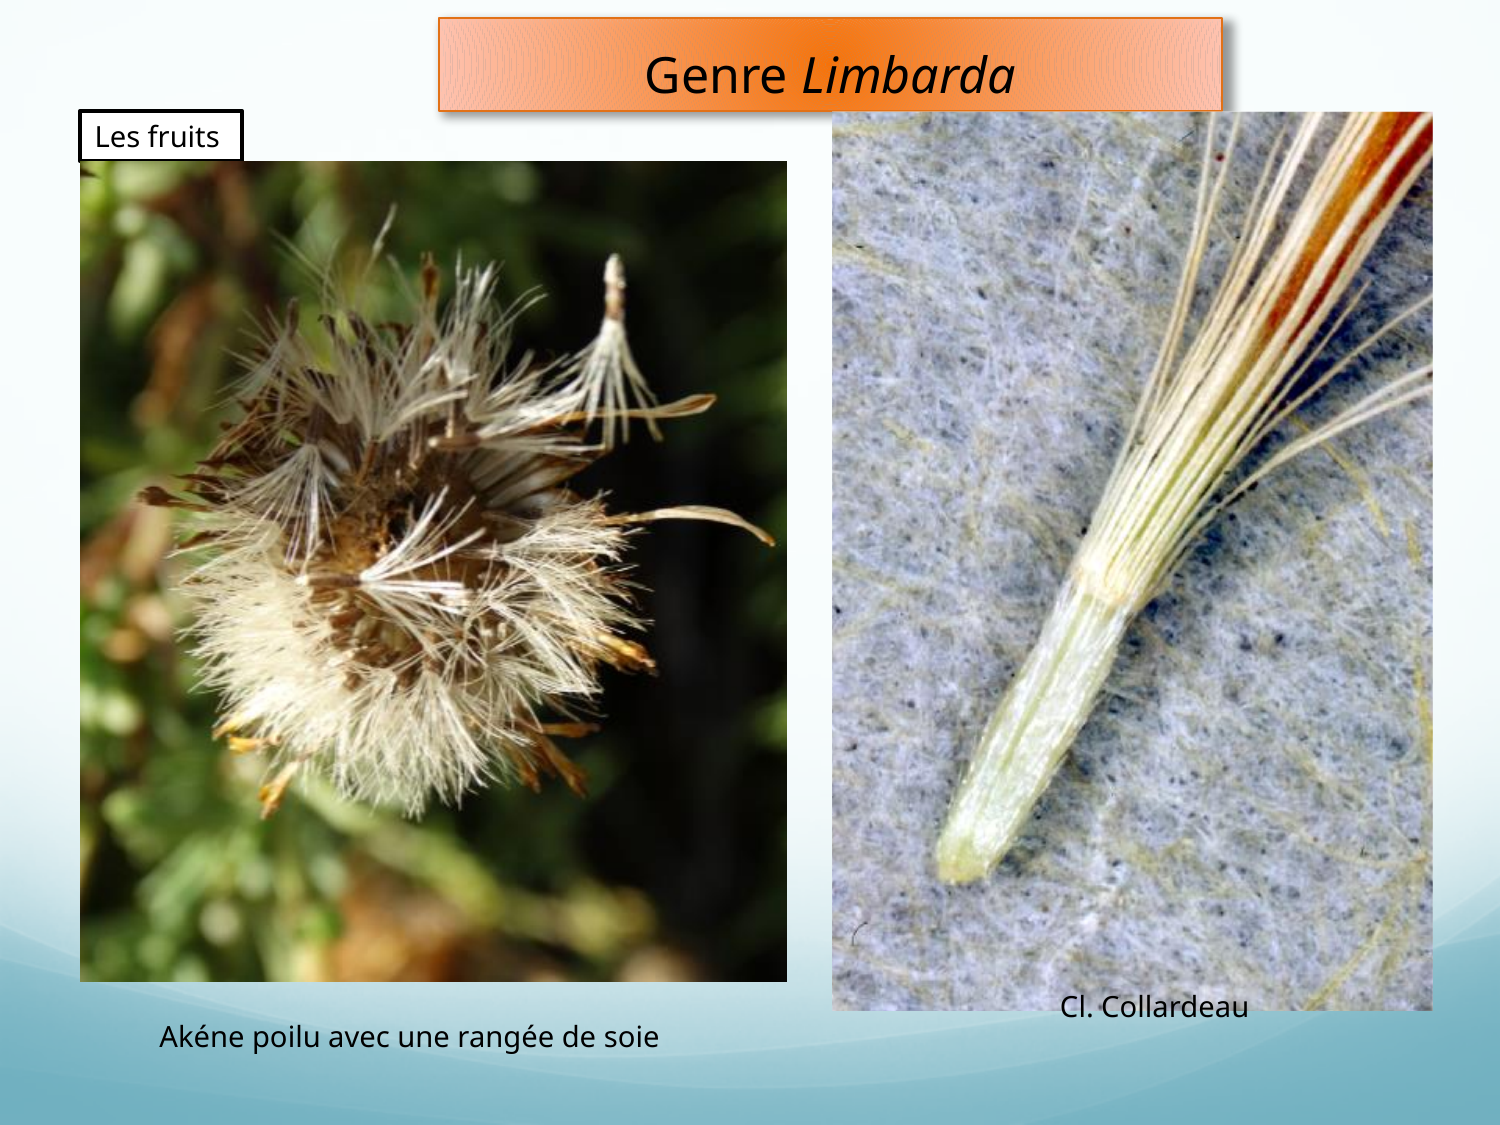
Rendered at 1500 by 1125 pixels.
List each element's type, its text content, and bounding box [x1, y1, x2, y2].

title Genre Limbarda [438, 17, 1223, 112]
picture [80, 161, 788, 982]
text_box Akéne poilu avec une rangée de soie [144, 1010, 682, 1061]
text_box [830, 110, 1434, 1033]
text_box Les fruits [78, 109, 244, 161]
